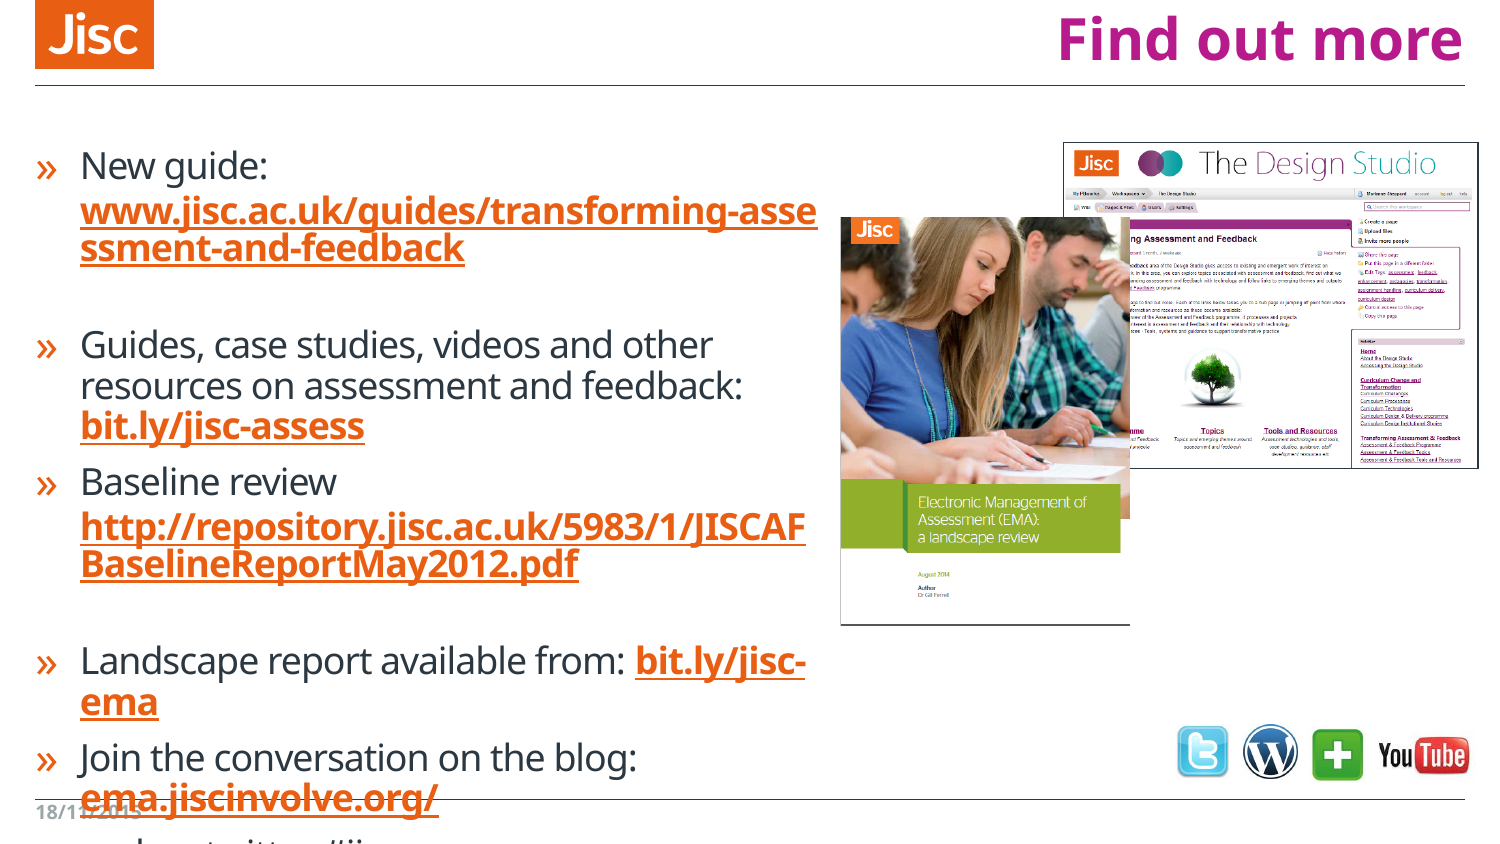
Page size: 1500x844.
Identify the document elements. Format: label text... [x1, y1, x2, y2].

picture [35, 0, 154, 69]
title Find out more [454, 0, 1465, 73]
list New guide: www.jisc.ac.uk/guides/transforming-assessment-and-feedback Guides, case studies, videos and other resources on assessment and feedback: bit.ly/jisc-assess Baseline review http://repository.jisc.ac.uk/5983/1/JISCAFBaselineReportMay2012.pdf Landscape report available from: bit.ly/jisc-ema Join the conversation on the blog: ema.jiscinvolve.org/ and on twitter #jiscassess Join the mailing list: jiscmail.ac.uk/tech-enhanced-assessment [35, 147, 829, 792]
footer [153, 799, 1347, 826]
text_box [1175, 717, 1476, 792]
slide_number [35, 799, 153, 826]
picture [840, 143, 1478, 626]
